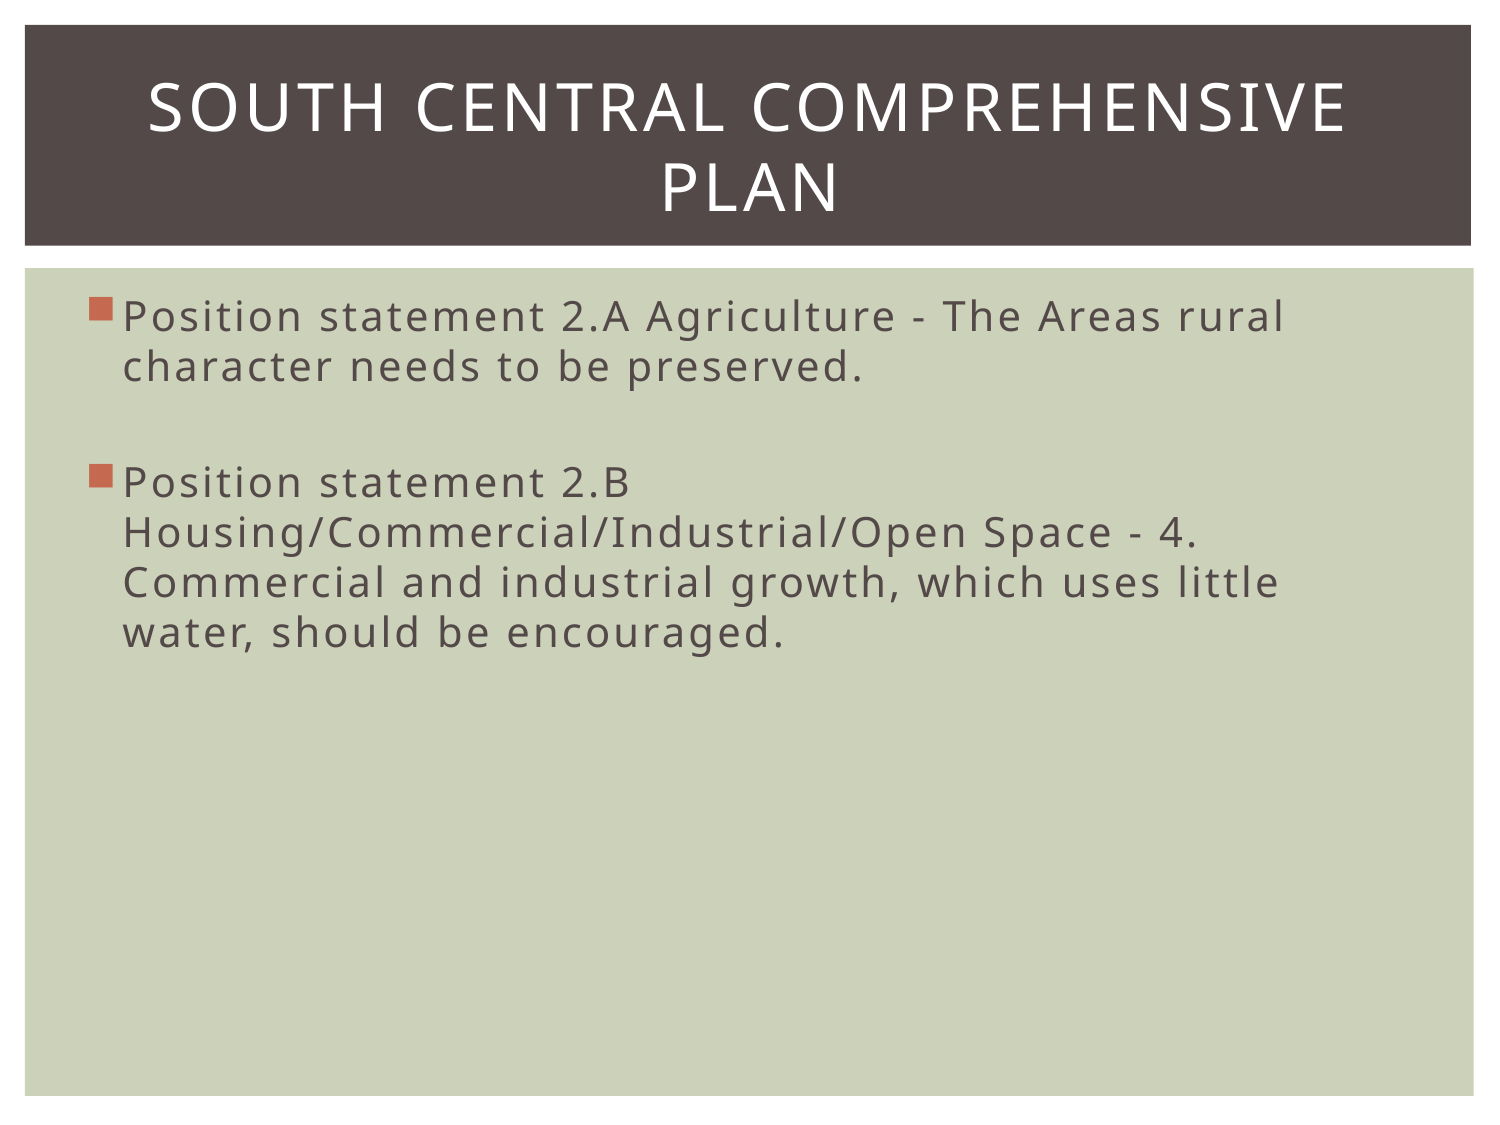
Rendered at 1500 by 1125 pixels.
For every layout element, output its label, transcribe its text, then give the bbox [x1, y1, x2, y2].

list Position statement 2.A Agriculture - The Areas rural character needs to be preserved. Position statement 2.B Housing/Commercial/Industrial/Open Space - 4. Commercial and industrial growth, which uses little water, should be encouraged. [62, 281, 1442, 1005]
title South central comprehensive plan [62, 58, 1438, 232]
